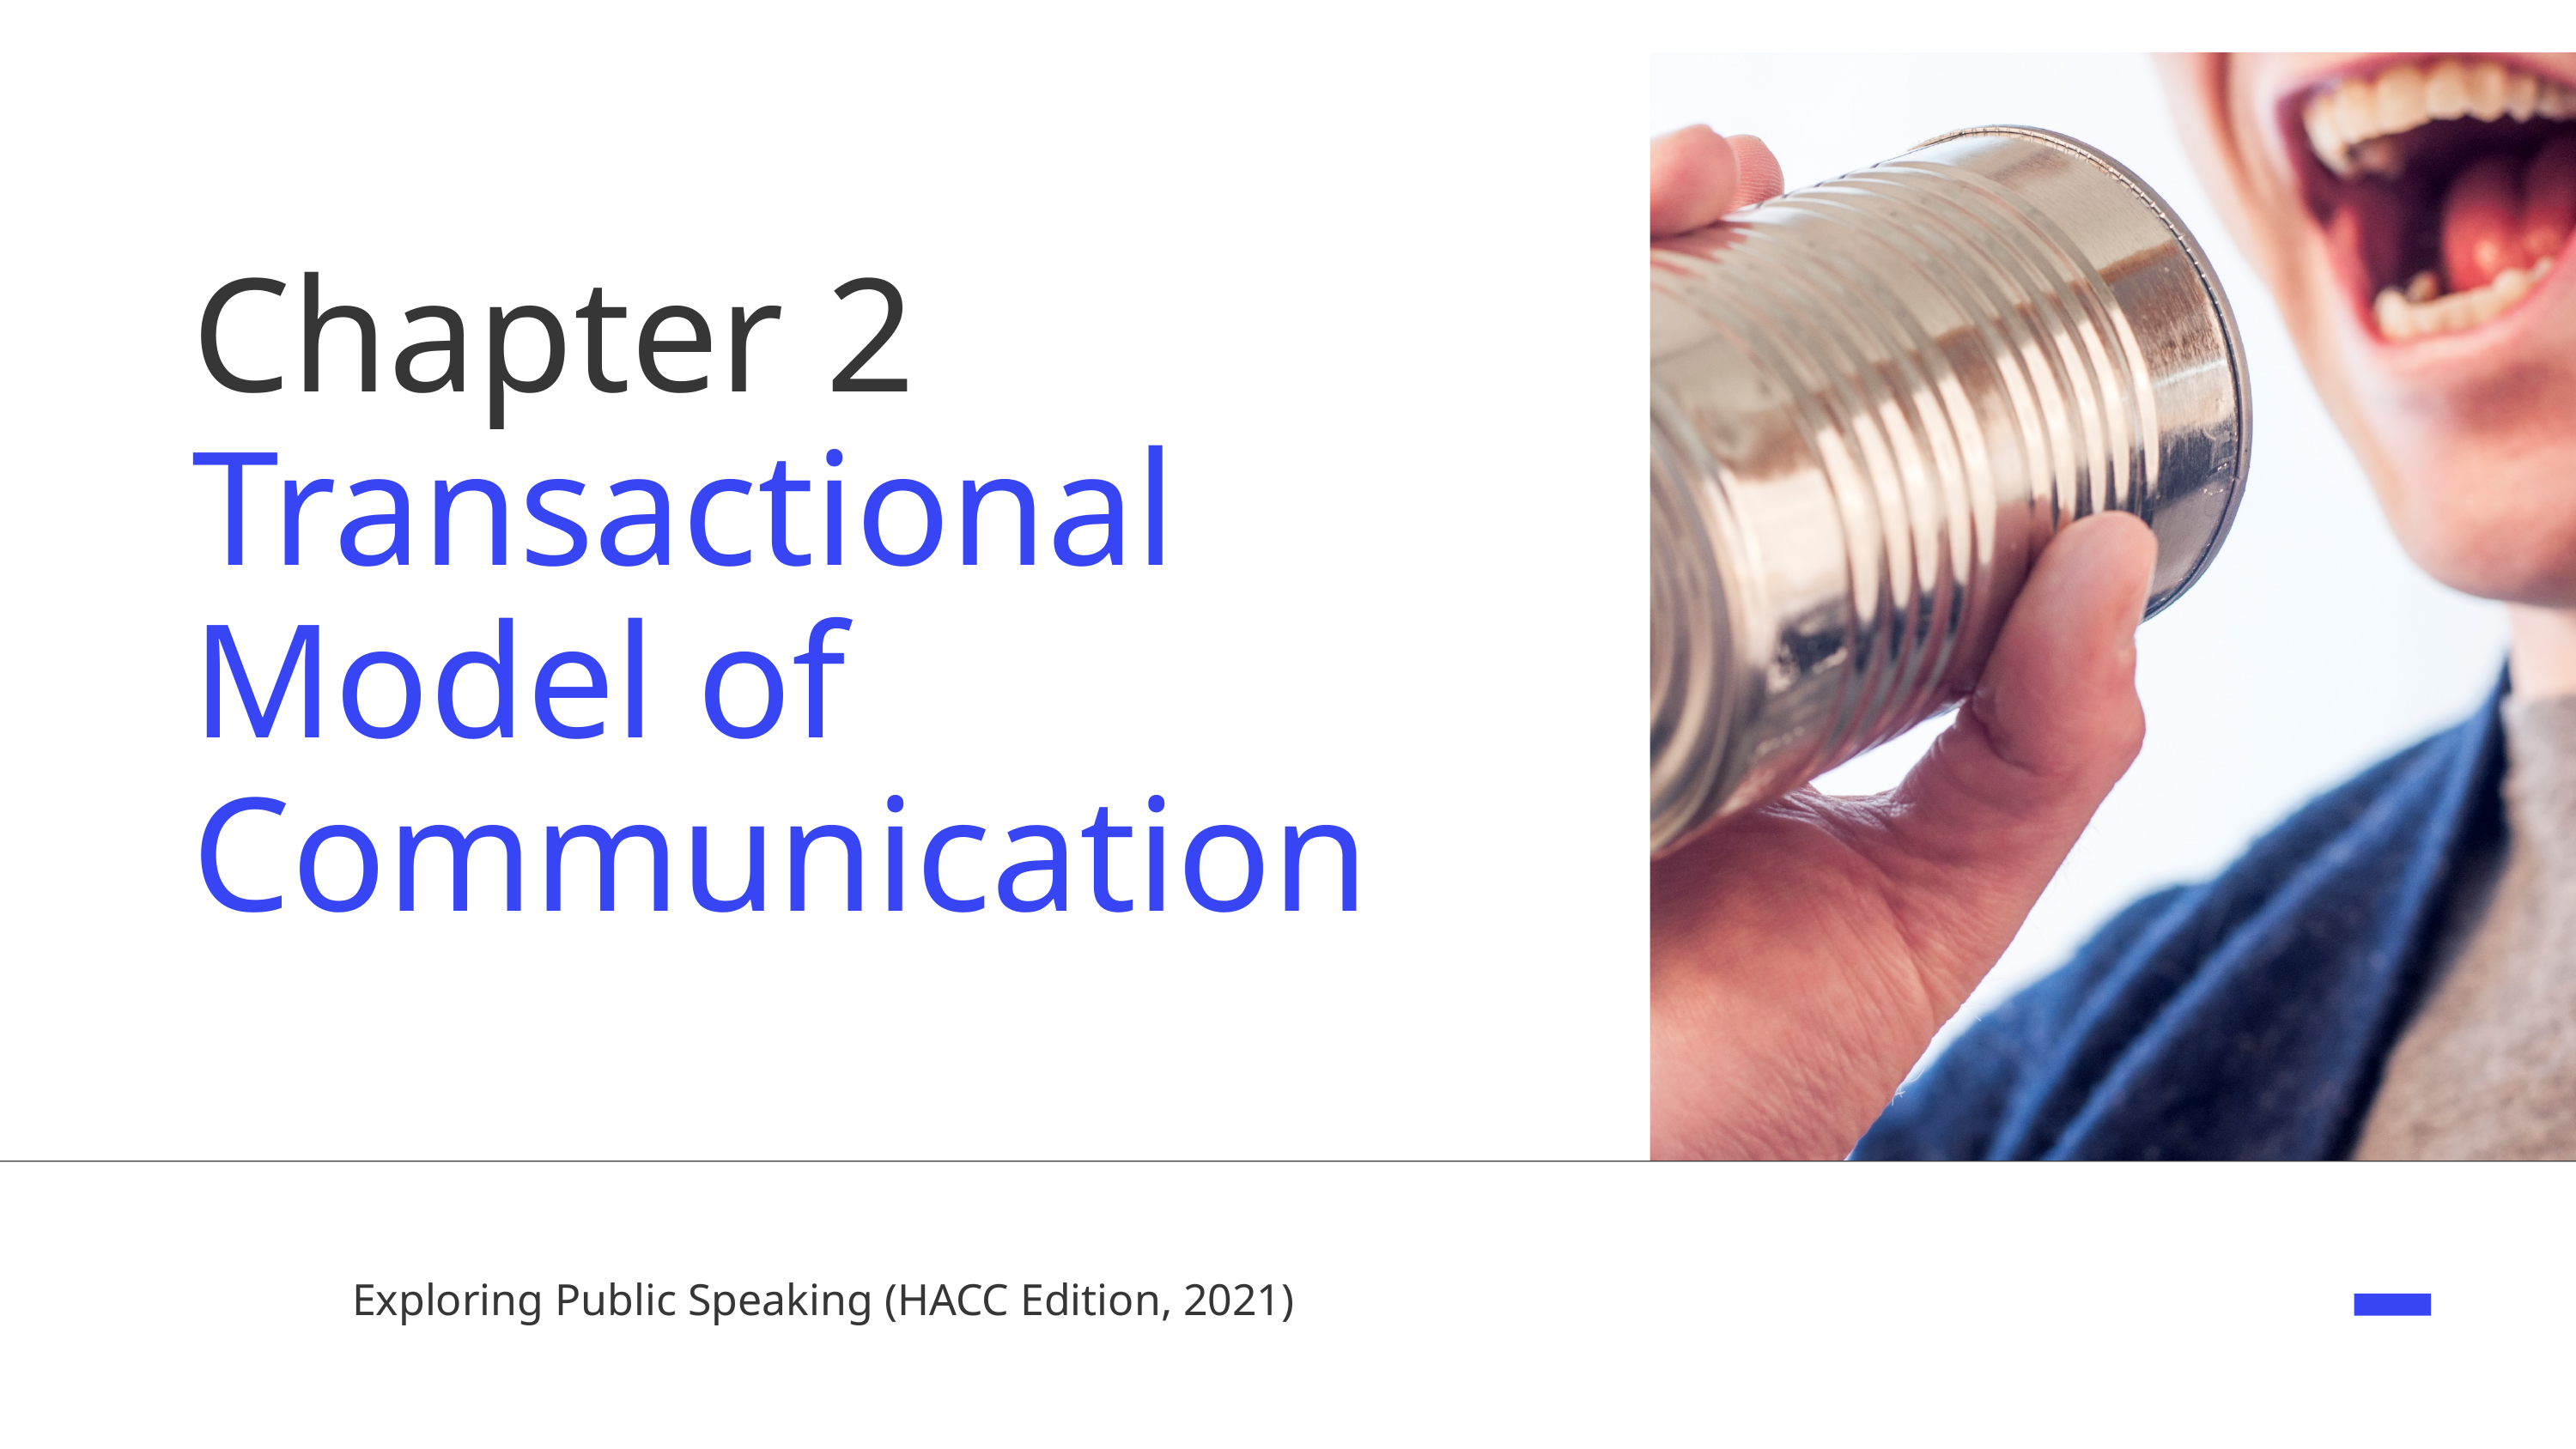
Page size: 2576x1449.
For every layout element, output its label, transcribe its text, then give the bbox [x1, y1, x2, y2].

text_box [2354, 1293, 2432, 1316]
text_box Chapter 2 Transactional Model of Communication [191, 250, 1458, 943]
title Exploring Public Speaking (HACC Edition, 2021) [351, 1264, 1458, 1449]
picture [1649, 0, 2576, 1161]
